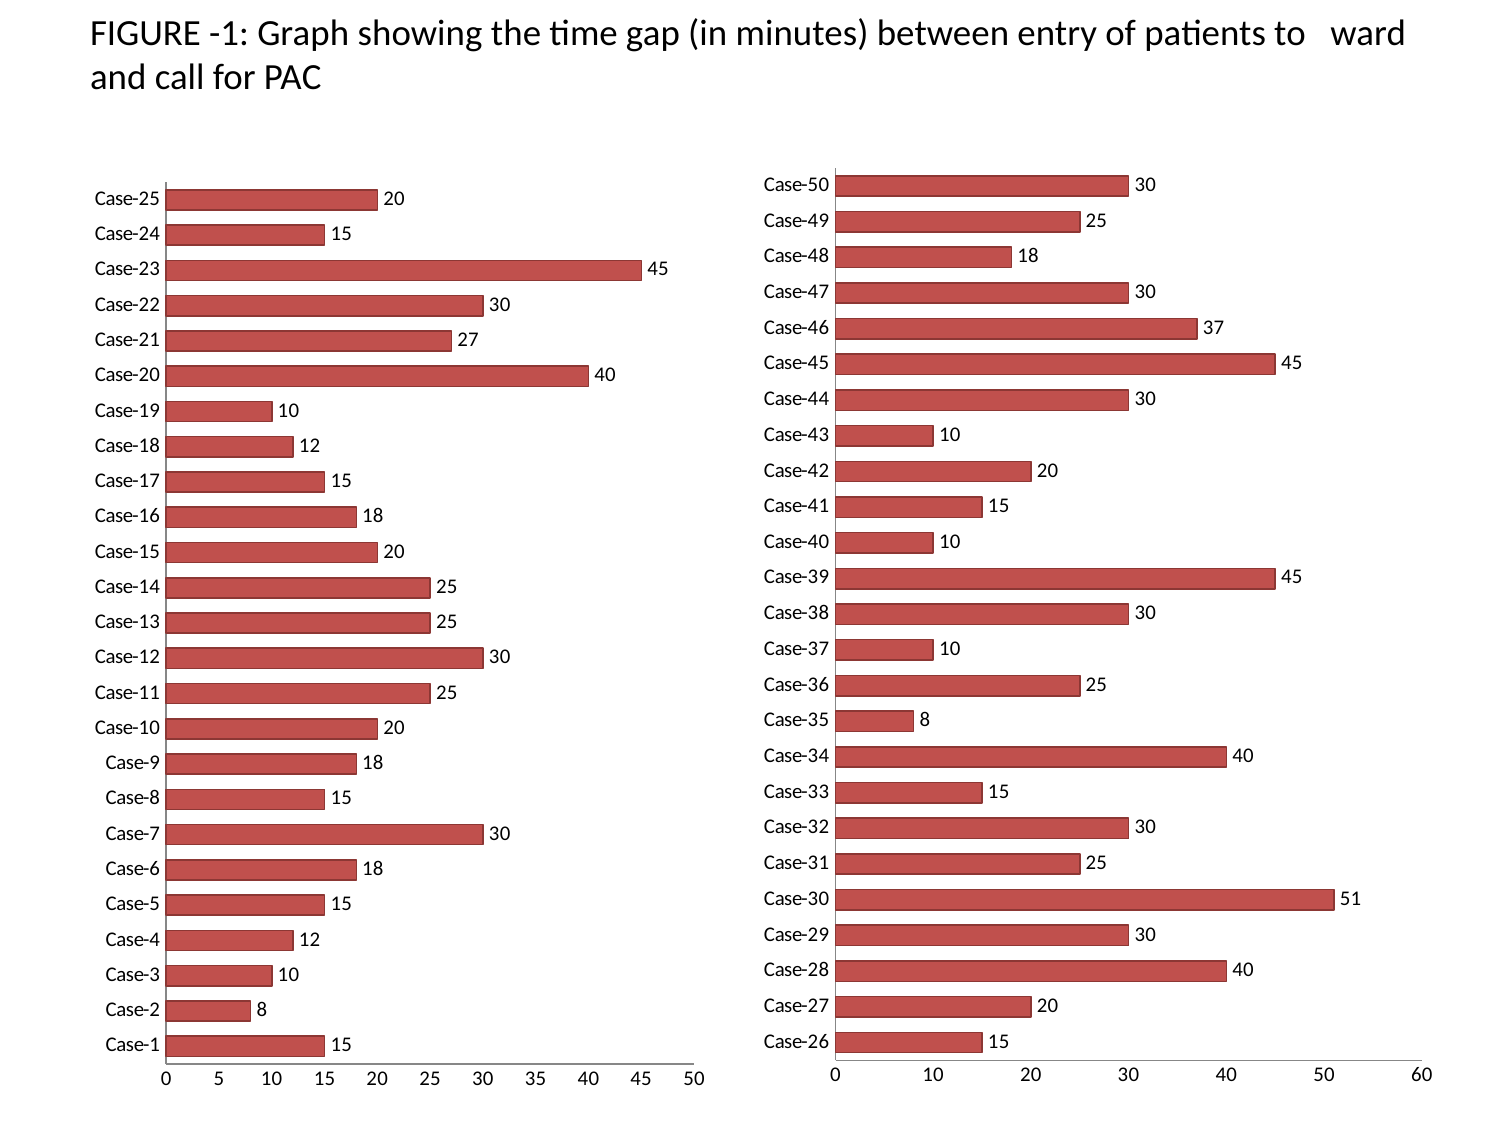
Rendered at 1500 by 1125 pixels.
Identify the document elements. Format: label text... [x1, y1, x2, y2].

title FIGURE -1: Graph showing the time gap (in minutes) between entry of patients to ward and call for PAC [75, 0, 1447, 149]
chart [749, 148, 1448, 1107]
chart [76, 148, 739, 1107]
